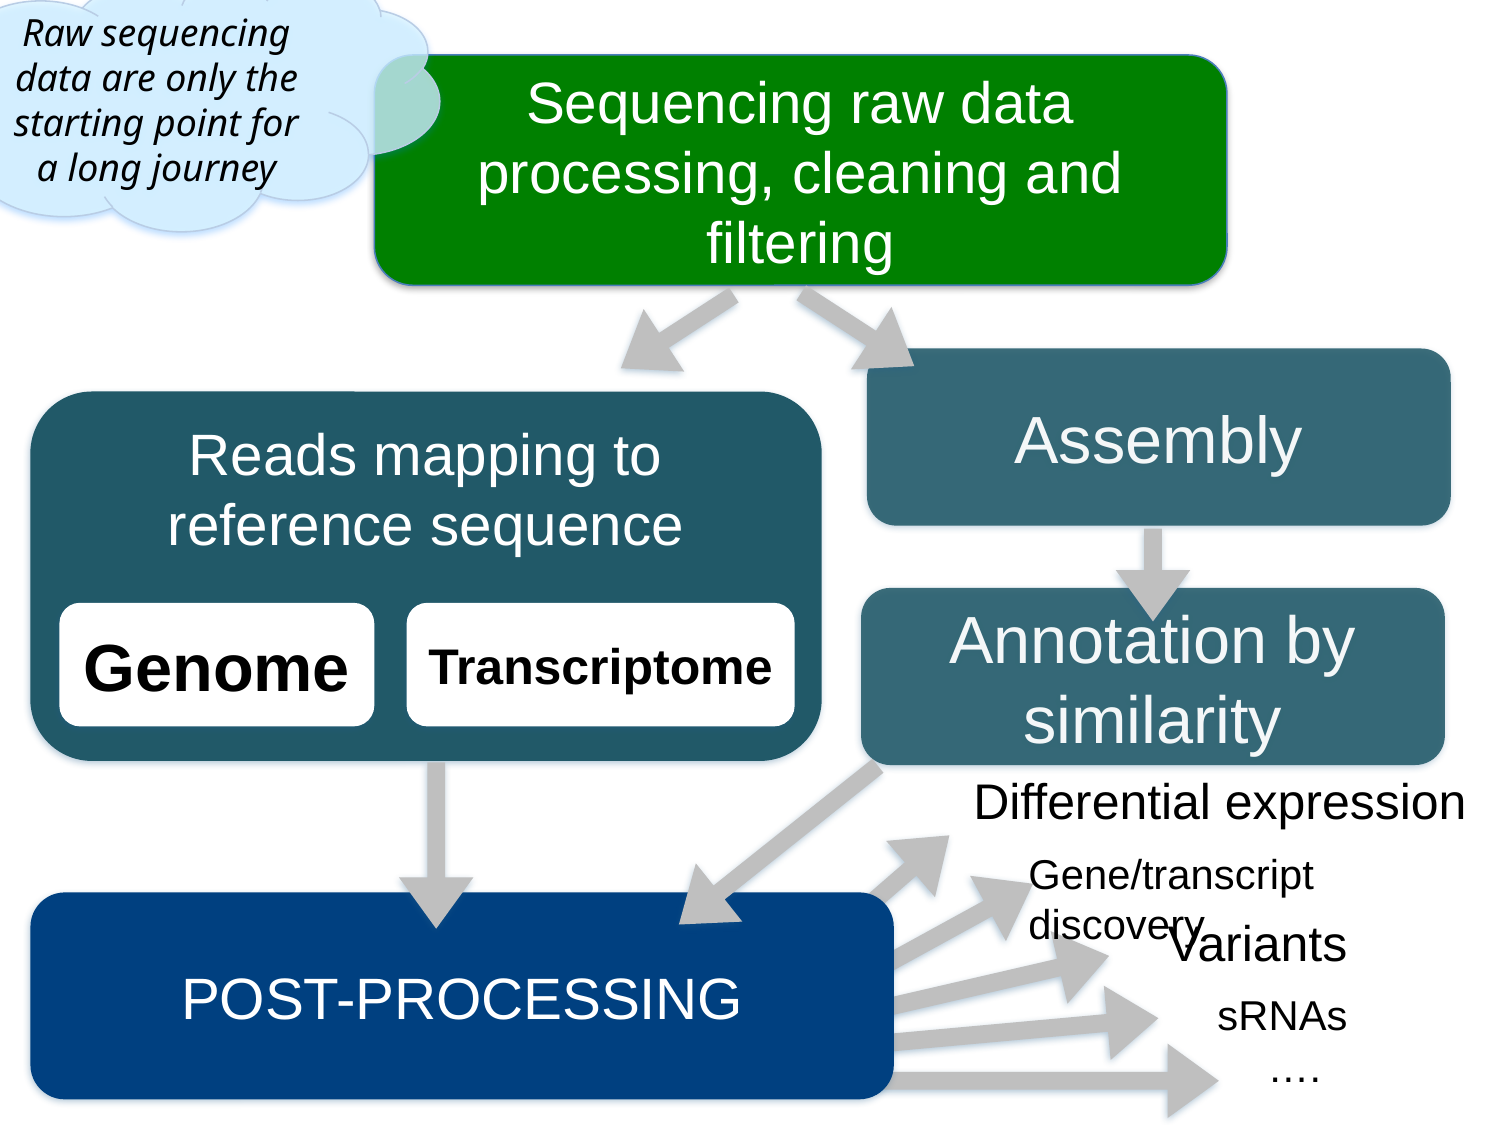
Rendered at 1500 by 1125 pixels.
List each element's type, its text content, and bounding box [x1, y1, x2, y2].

text_box Variants [1152, 904, 1500, 979]
text_box [898, 956, 1110, 1015]
text_box Assembly [866, 347, 1452, 527]
text_box …. [1252, 1047, 1500, 1099]
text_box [373, 54, 444, 164]
text_box Differential expression [958, 761, 1492, 837]
text_box Gene/transcript discovery [1013, 840, 1500, 956]
text_box Post-processing [29, 891, 895, 1101]
text_box [678, 758, 885, 926]
text_box sRNAs [1202, 981, 1500, 1047]
text_box [869, 834, 951, 903]
text_box [620, 286, 740, 373]
text_box [898, 985, 1160, 1061]
text_box [890, 1042, 1220, 1119]
text_box [795, 284, 916, 371]
text_box [398, 769, 475, 930]
text_box [898, 875, 1013, 969]
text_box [30, 391, 822, 762]
text_box Raw sequencing data are only the starting point for a long journey [0, 0, 441, 233]
text_box Annotation by similarity [860, 587, 1446, 766]
text_box [1115, 527, 1191, 623]
text_box Sequencing raw data processing, cleaning and filtering [373, 54, 1228, 287]
